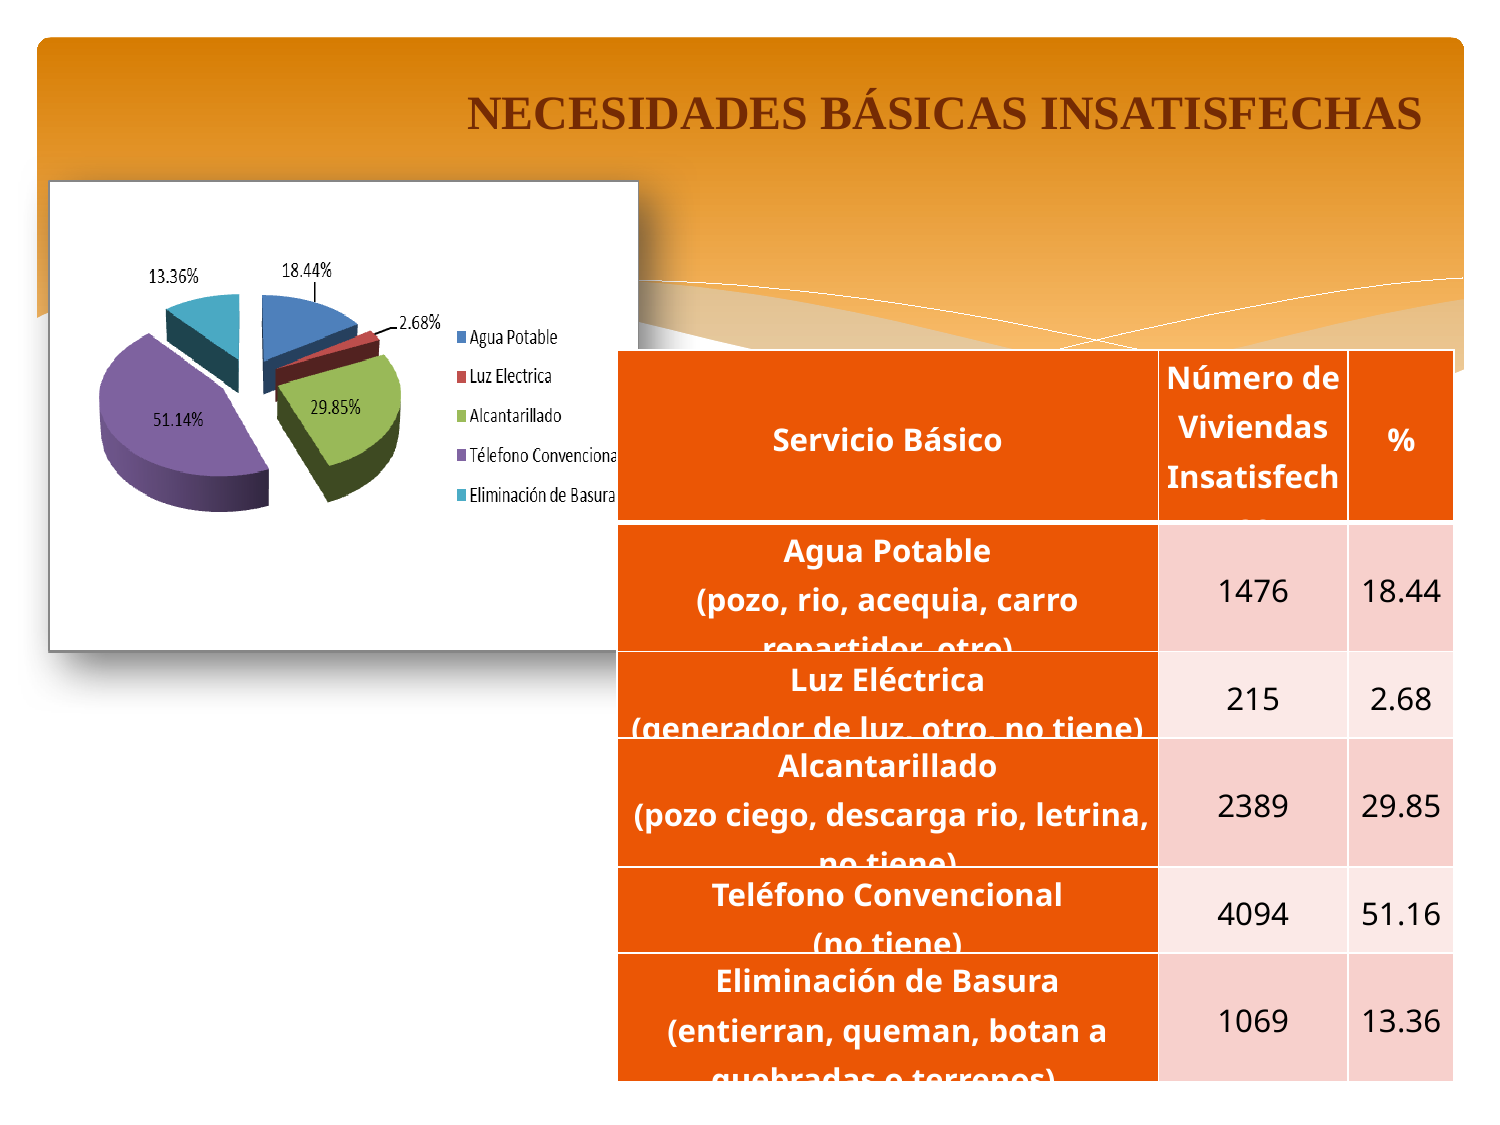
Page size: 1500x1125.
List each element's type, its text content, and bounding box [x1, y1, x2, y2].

table_cell Luz Eléctrica (generador de luz, otro, no tiene) [618, 652, 1158, 737]
table_cell 1476 [1159, 525, 1347, 651]
table_cell Teléfono Convencional (no tiene) [618, 868, 1158, 952]
picture [47, 180, 640, 653]
table_header % [1349, 351, 1453, 520]
table_cell Agua Potable (pozo, rio, acequia, carro repartidor, otro) [640, 525, 1158, 651]
table_cell 4094 [1159, 868, 1347, 952]
table_cell 29.85 [1349, 739, 1453, 866]
table_cell 2.68 [1349, 652, 1453, 737]
table_cell Alcantarillado (pozo ciego, descarga rio, letrina, no tiene) [618, 739, 1158, 866]
table_header Número de Viviendas Insatisfechas [1159, 351, 1347, 520]
table_cell 2389 [1159, 739, 1347, 866]
table_cell 1069 [1159, 954, 1347, 1081]
table_cell 51.16 [1349, 868, 1453, 952]
table_cell Eliminación de Basura (entierran, queman, botan a quebradas o terrenos) [618, 954, 1158, 1081]
table_cell 13.36 [1349, 954, 1453, 1081]
table_cell 215 [1159, 652, 1347, 737]
text_box NECESIDADES BÁSICAS INSATISFECHAS [437, 74, 1455, 147]
table_header Servicio Básico [640, 351, 1158, 520]
table_cell 18.44 [1349, 525, 1453, 651]
